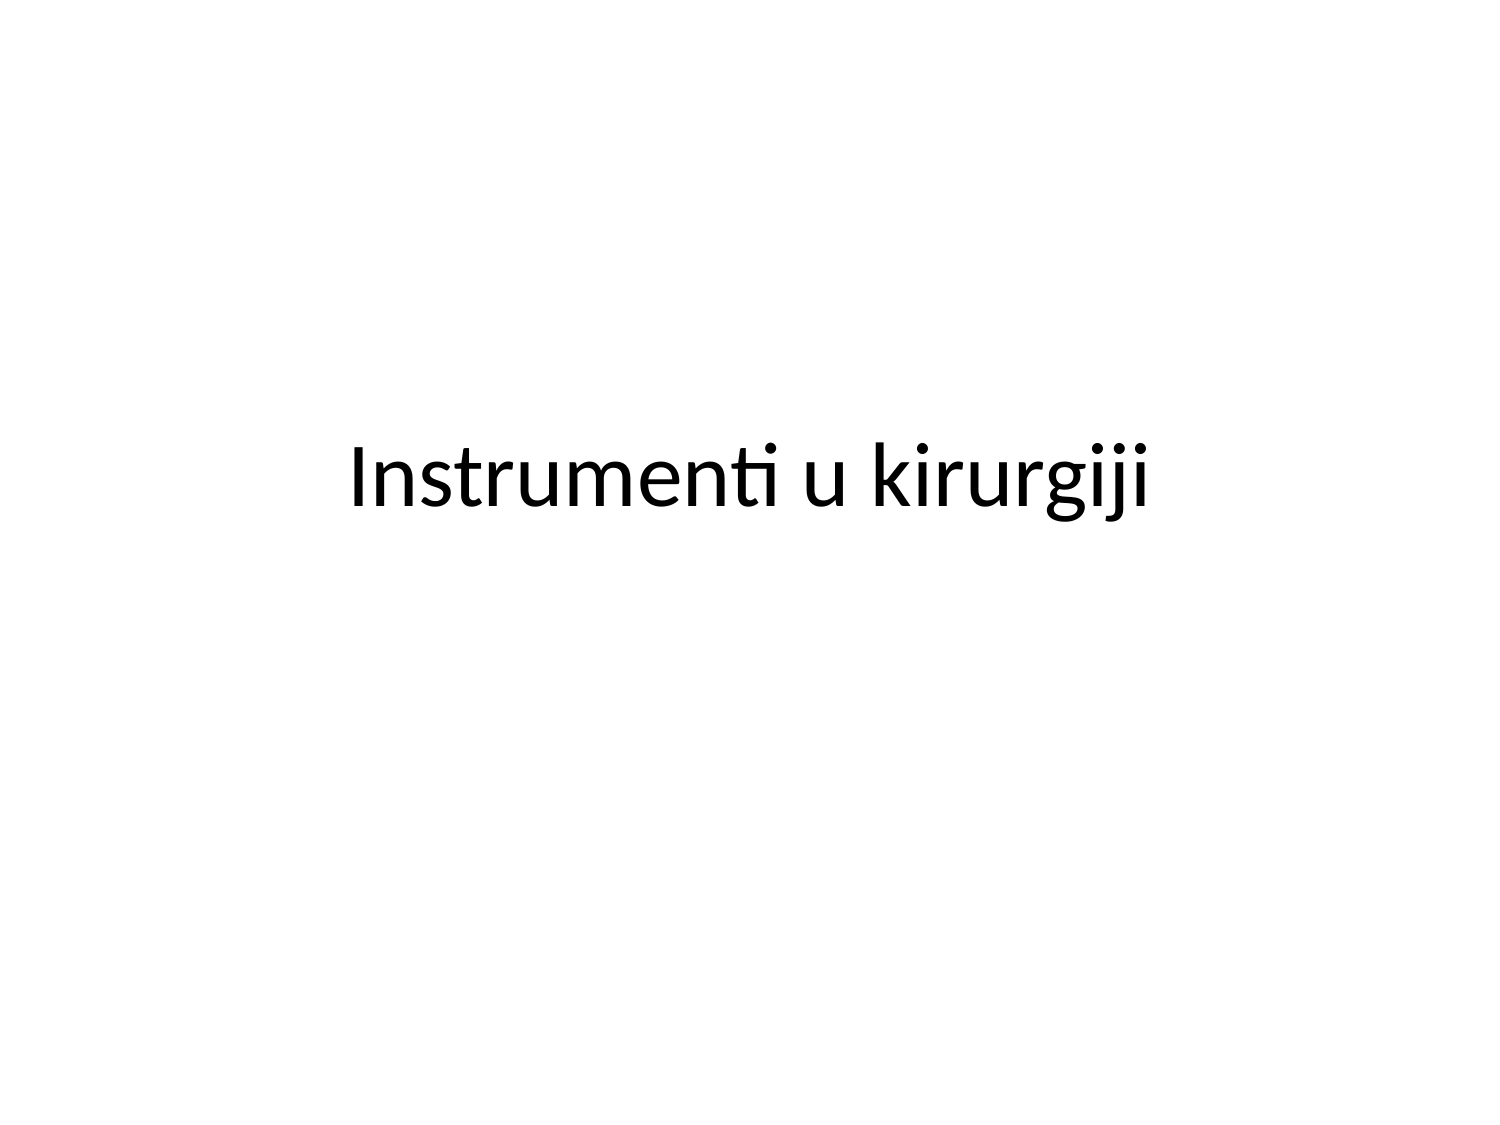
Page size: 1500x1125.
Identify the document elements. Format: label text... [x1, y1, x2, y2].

title Instrumenti u kirurgiji [112, 349, 1388, 591]
